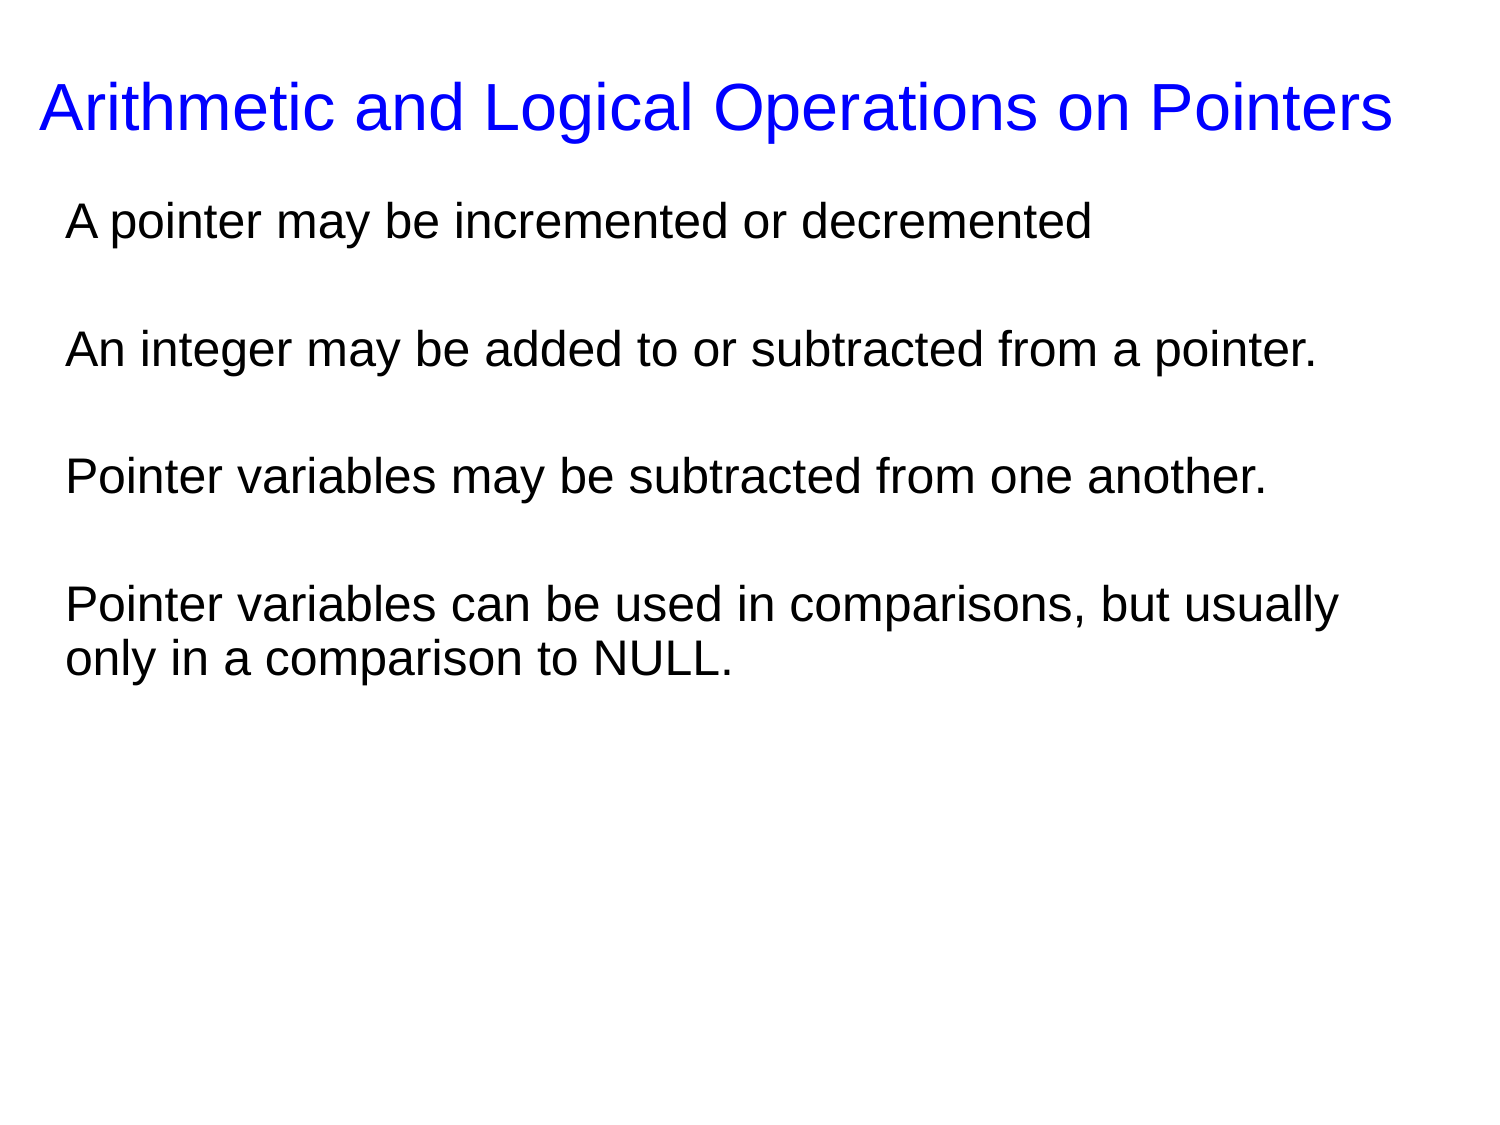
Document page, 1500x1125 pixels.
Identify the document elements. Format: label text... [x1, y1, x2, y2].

list A pointer may be incremented or decremented An integer may be added to or subtracted from a pointer. Pointer variables may be subtracted from one another. Pointer variables can be used in comparisons, but usually only in a comparison to NULL. [50, 187, 1400, 835]
title Arithmetic and Logical Operations on Pointers [24, 45, 1475, 163]
